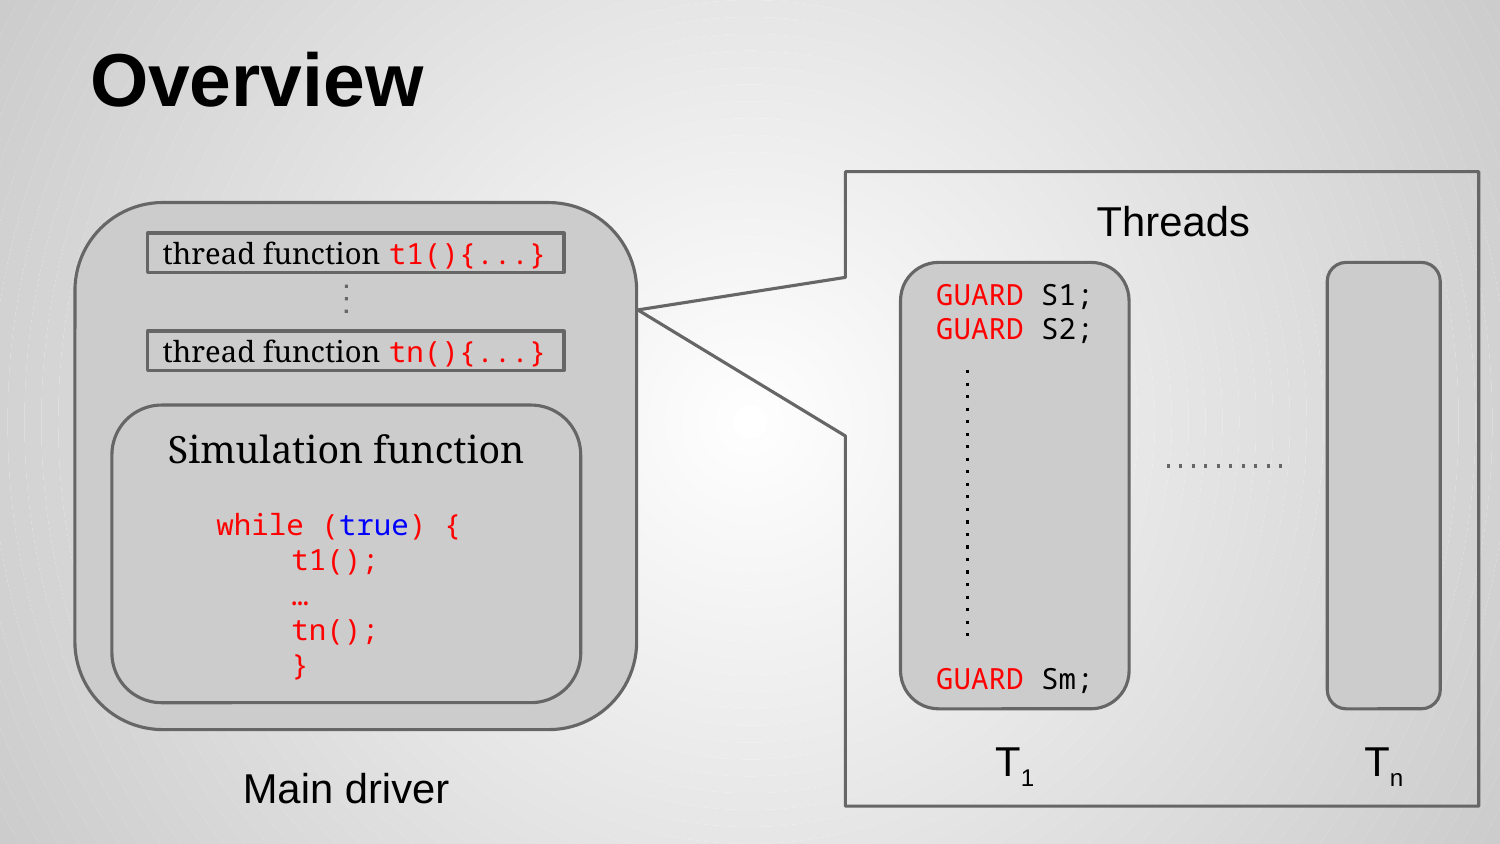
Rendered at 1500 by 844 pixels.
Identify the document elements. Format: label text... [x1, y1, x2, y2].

text_box [1327, 262, 1441, 709]
text_box T1 [905, 719, 1124, 781]
title Overview [75, 5, 1425, 147]
text_box [74, 202, 637, 730]
text_box [637, 171, 1479, 807]
text_box Main driver [184, 746, 509, 808]
text_box Simulation function while (true) { t1(); … tn(); } [111, 405, 581, 703]
text_box thread function tn(){...} [147, 330, 564, 371]
text_box thread function t1(){...} [147, 233, 564, 273]
text_box GUARD S1; GUARD S2; GUARD Sm; [900, 262, 1130, 709]
text_box Tn [1255, 719, 1500, 781]
text_box Threads [1011, 180, 1336, 242]
